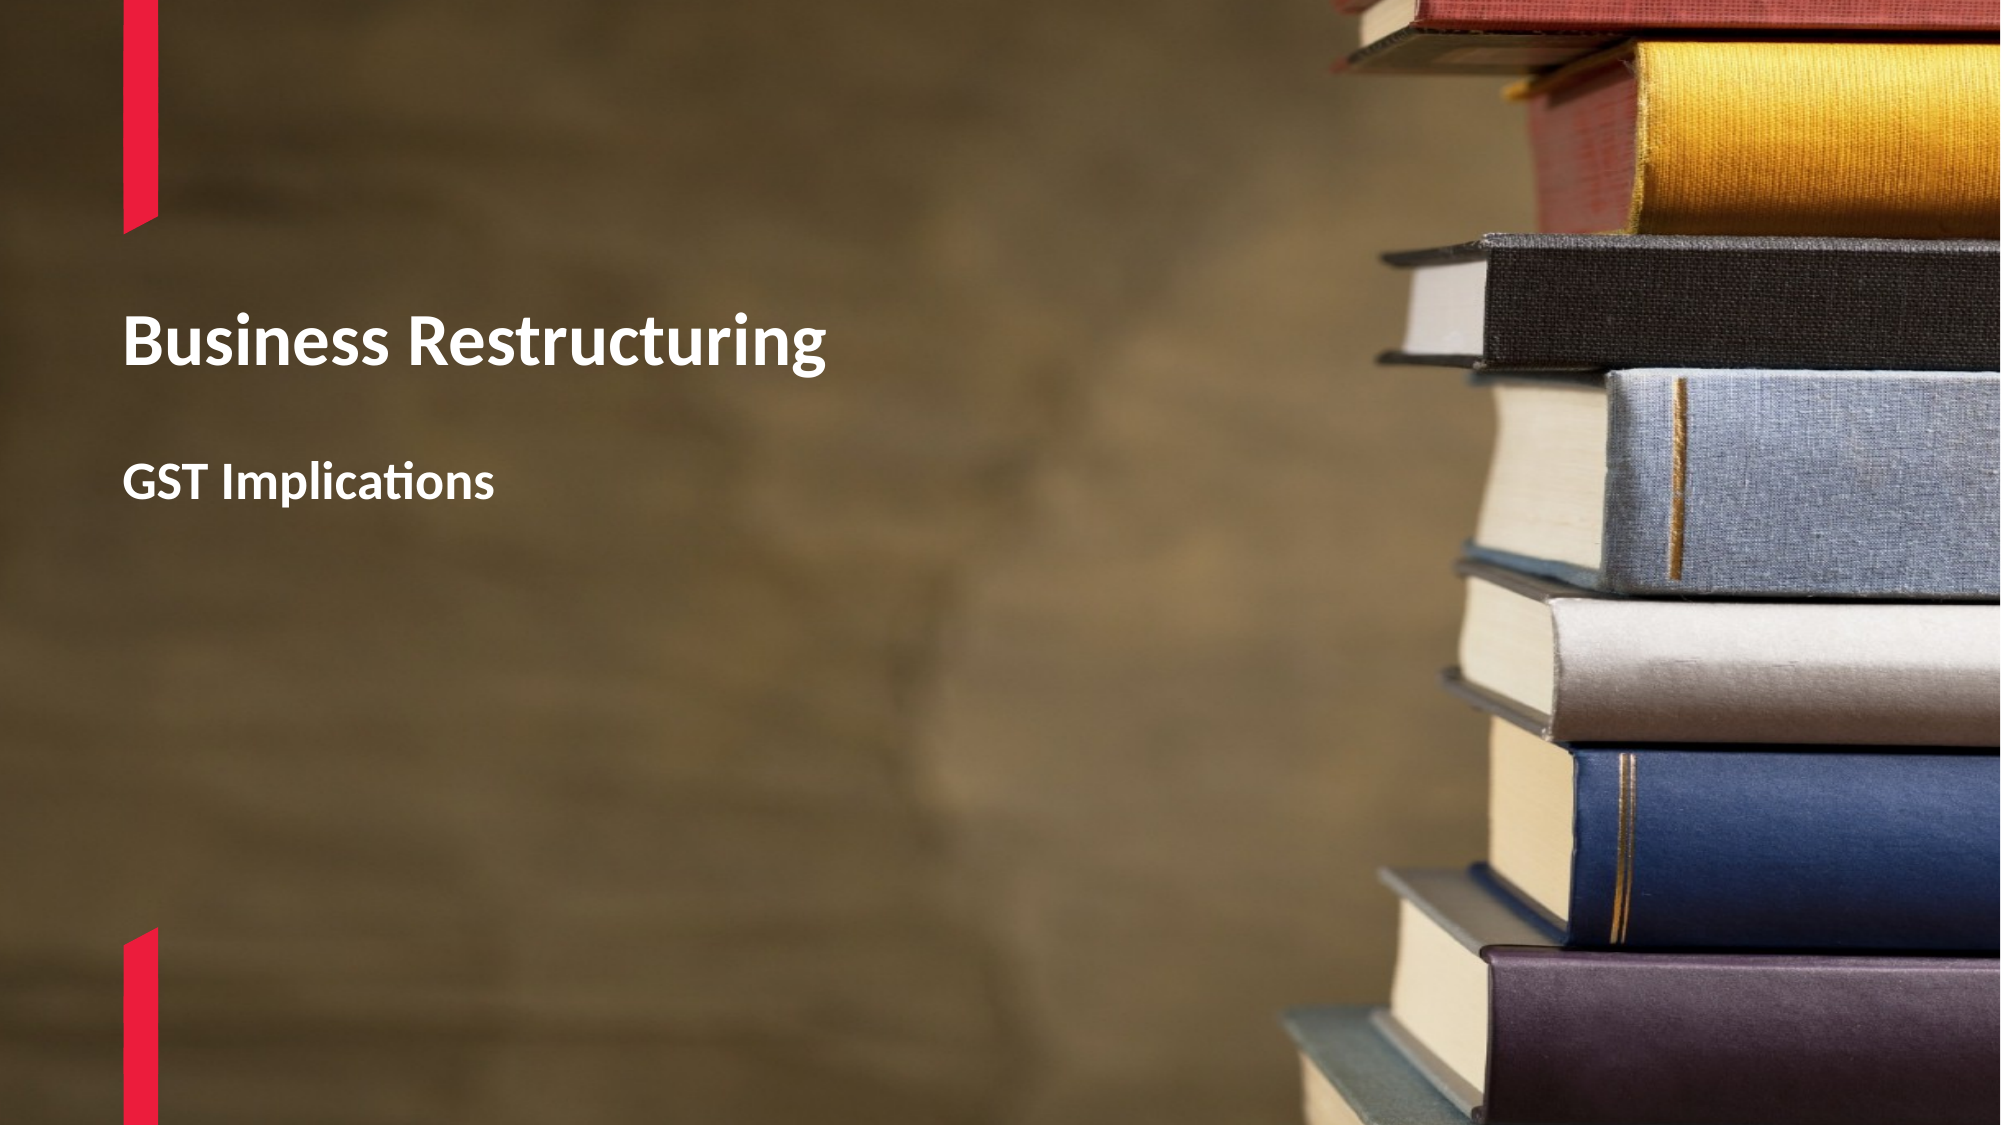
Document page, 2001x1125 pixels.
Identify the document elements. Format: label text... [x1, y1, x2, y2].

text_box Business Restructuring GST Implications [107, 282, 1456, 713]
picture [0, 0, 2001, 1125]
